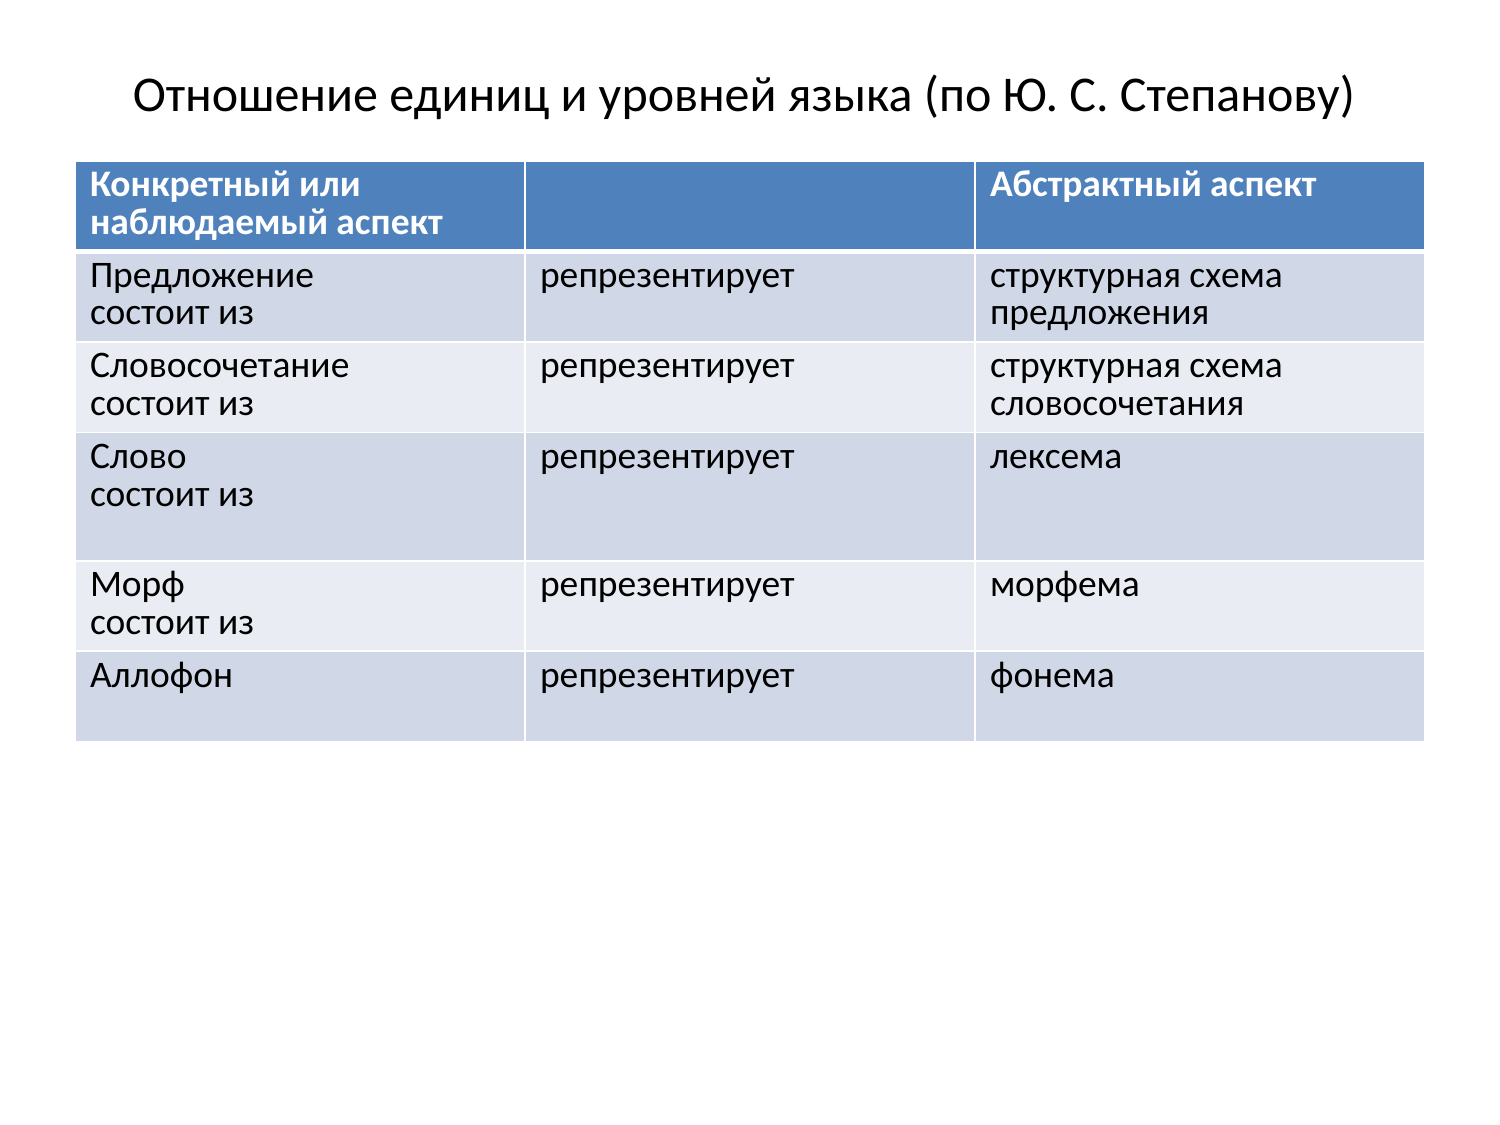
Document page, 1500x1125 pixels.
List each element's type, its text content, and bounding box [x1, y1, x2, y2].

table_cell Морф состоит из [76, 562, 524, 650]
table_header [526, 162, 974, 249]
table_cell Слово состоит из [76, 433, 524, 560]
table_cell Аллофон [76, 652, 524, 741]
table_cell Предложение состоит из [76, 254, 524, 341]
table_cell репрезентирует [526, 562, 974, 650]
table_cell репрезентирует [526, 254, 974, 341]
table_cell репрезентирует [526, 343, 974, 432]
table_cell структурная схема предложения [976, 254, 1424, 341]
table_cell репрезентирует [526, 433, 974, 560]
table_cell фонема [976, 652, 1424, 741]
table_cell репрезентирует [526, 652, 974, 741]
table_cell лексема [976, 433, 1424, 560]
title Отношение единиц и уровней языка (по Ю. С. Степанову) [75, 45, 1425, 138]
table_cell структурная схема словосочетания [976, 343, 1424, 432]
table_header Абстрактный аспект [976, 162, 1424, 249]
table_header Конкретный или наблюдаемый аспект [76, 162, 524, 249]
table_cell морфема [976, 562, 1424, 650]
table_cell Словосочетание состоит из [76, 343, 524, 432]
